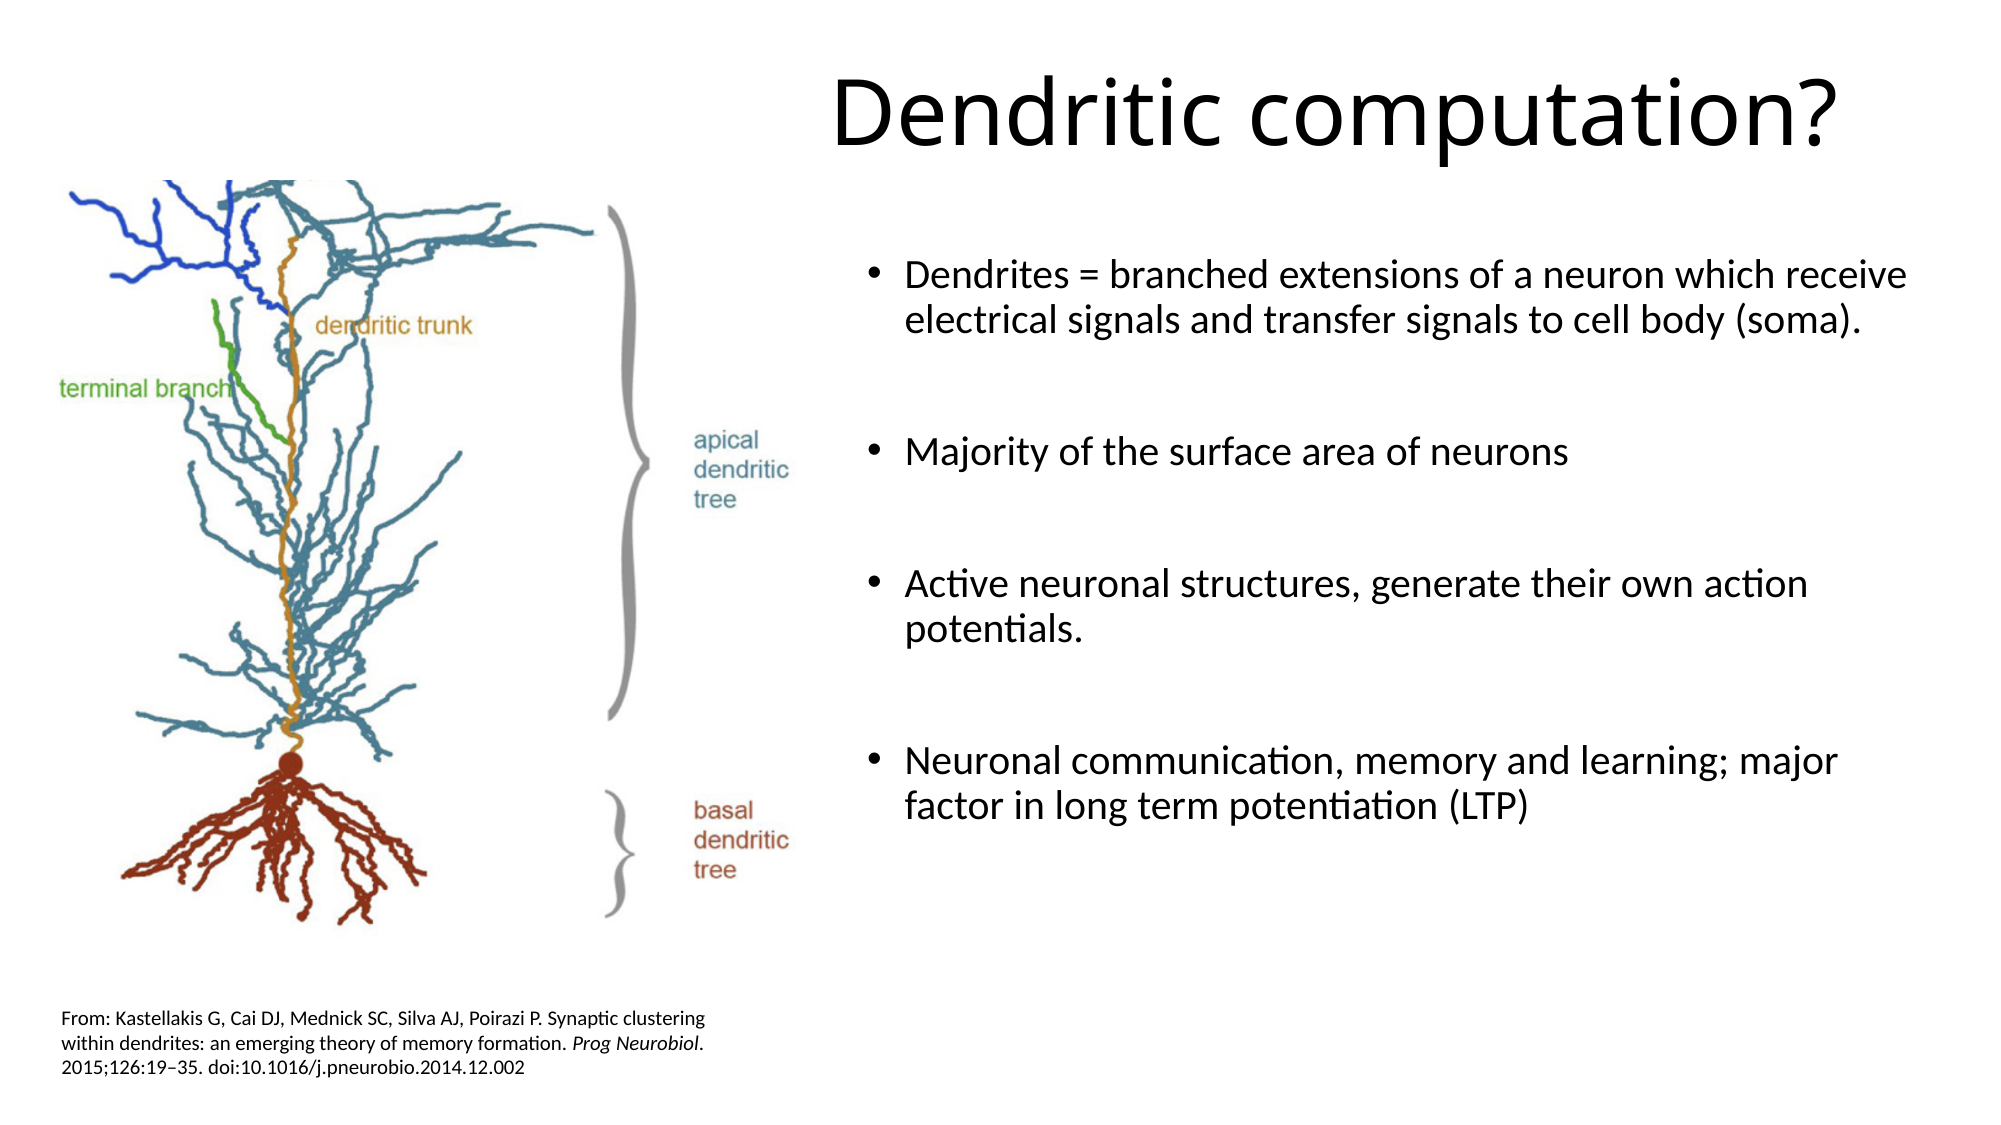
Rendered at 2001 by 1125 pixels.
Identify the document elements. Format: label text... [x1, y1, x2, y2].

picture [46, 156, 815, 969]
list Dendrites = branched extensions of a neuron which receive electrical signals and transfer signals to cell body (soma). Majority of the surface area of neurons Active neuronal structures, generate their own action potentials. Neuronal communication, memory and learning; major factor in long term potentiation (LTP) [852, 245, 1933, 969]
text_box From: Kastellakis G, Cai DJ, Mednick SC, Silva AJ, Poirazi P. Synaptic clustering within dendrites: an emerging theory of memory formation. Prog Neurobiol. 2015;126:19–35. doi:10.1016/j.pneurobio.2014.12.002 [46, 996, 778, 1087]
title Dendritic computation? [814, 0, 1895, 173]
